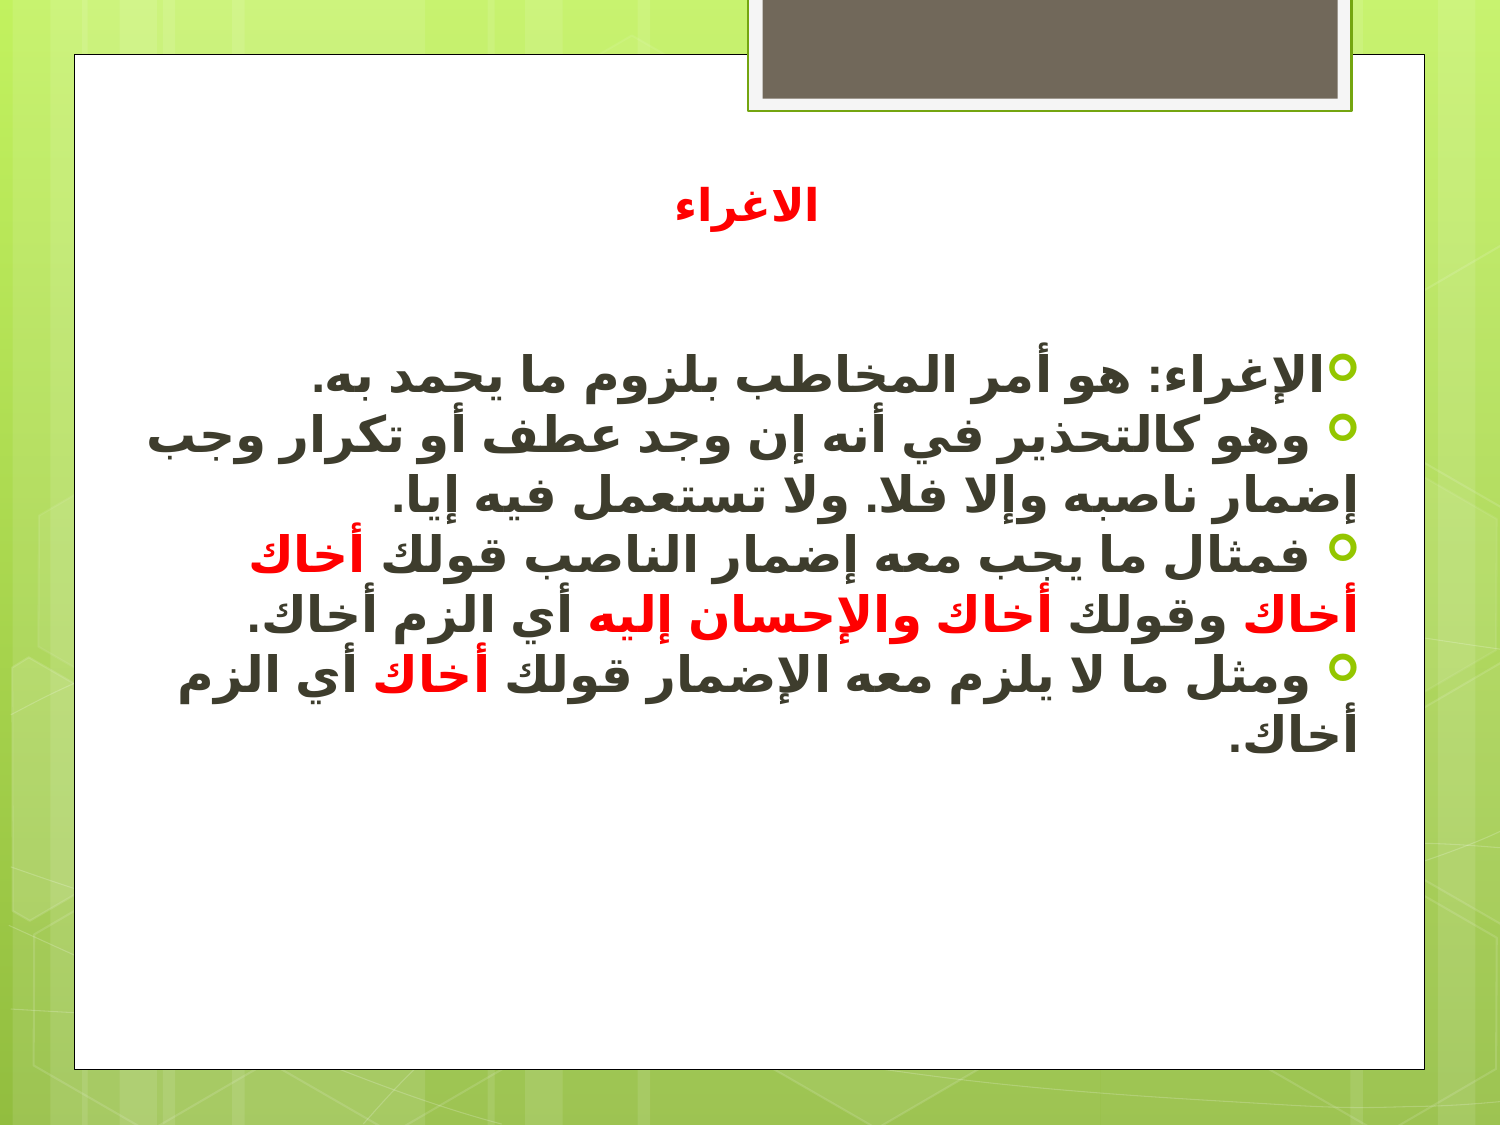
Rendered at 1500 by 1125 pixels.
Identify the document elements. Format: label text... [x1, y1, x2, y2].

list الإغراء: هو أمر المخاطب بلزوم ما يحمد به. وهو كالتحذير في أنه إن وجد عطف أو تكرار وجب إضمار ناصبه وإلا فلا. ولا تستعمل فيه إيا. فمثال ما يجب معه إضمار الناصب قولك أخاك أخاك وقولك أخاك والإحسان إليه أي الزم أخاك. ومثل ما لا يلزم معه الإضمار قولك أخاك أي الزم أخاك. [112, 275, 1375, 1025]
title الاغراء [171, 168, 1324, 238]
